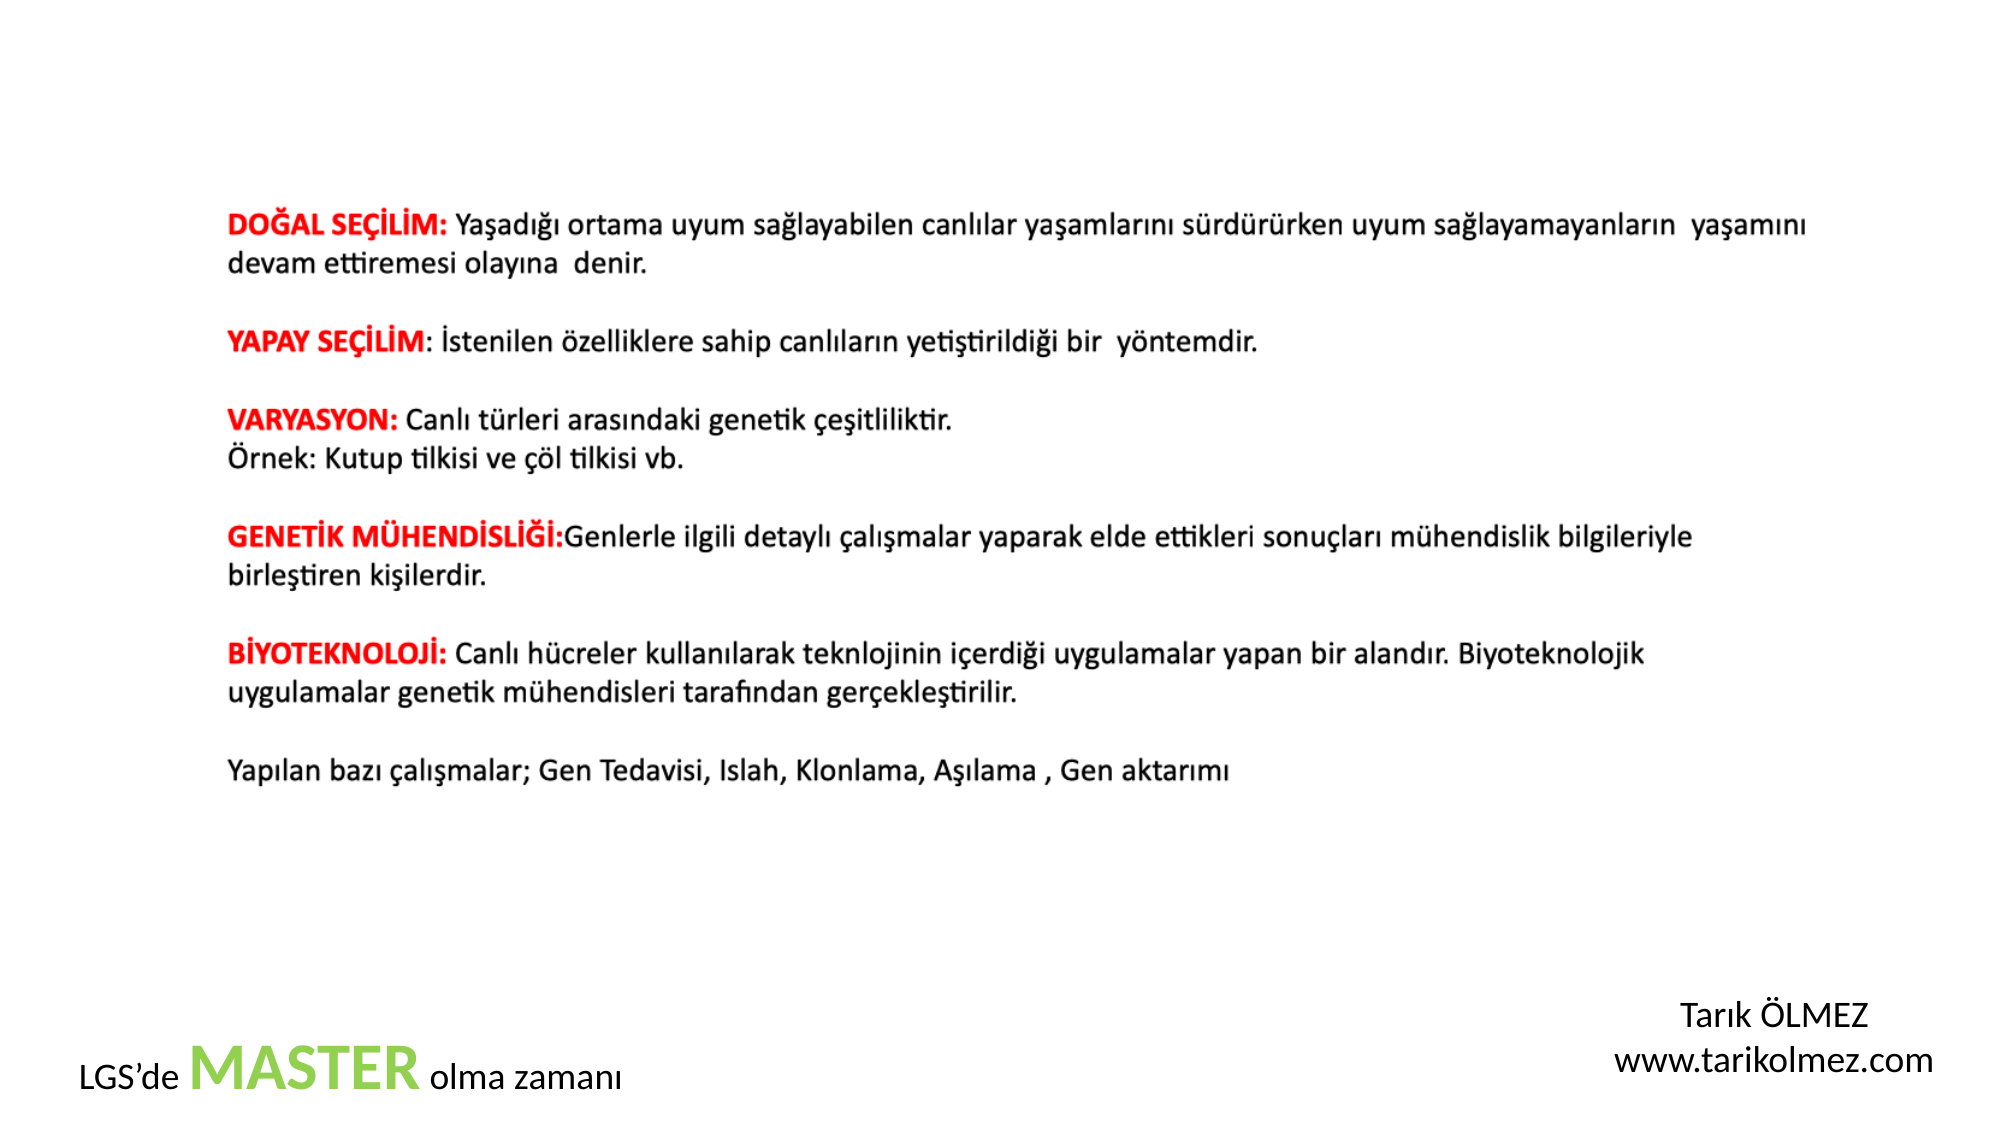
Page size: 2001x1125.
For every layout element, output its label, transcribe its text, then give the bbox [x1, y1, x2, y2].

picture [177, 168, 1835, 879]
text_box LGS’de MASTER olma zamanı [63, 1015, 1006, 1110]
text_box Tarık ÖLMEZ www.tarikolmez.com [1439, 982, 2000, 1087]
